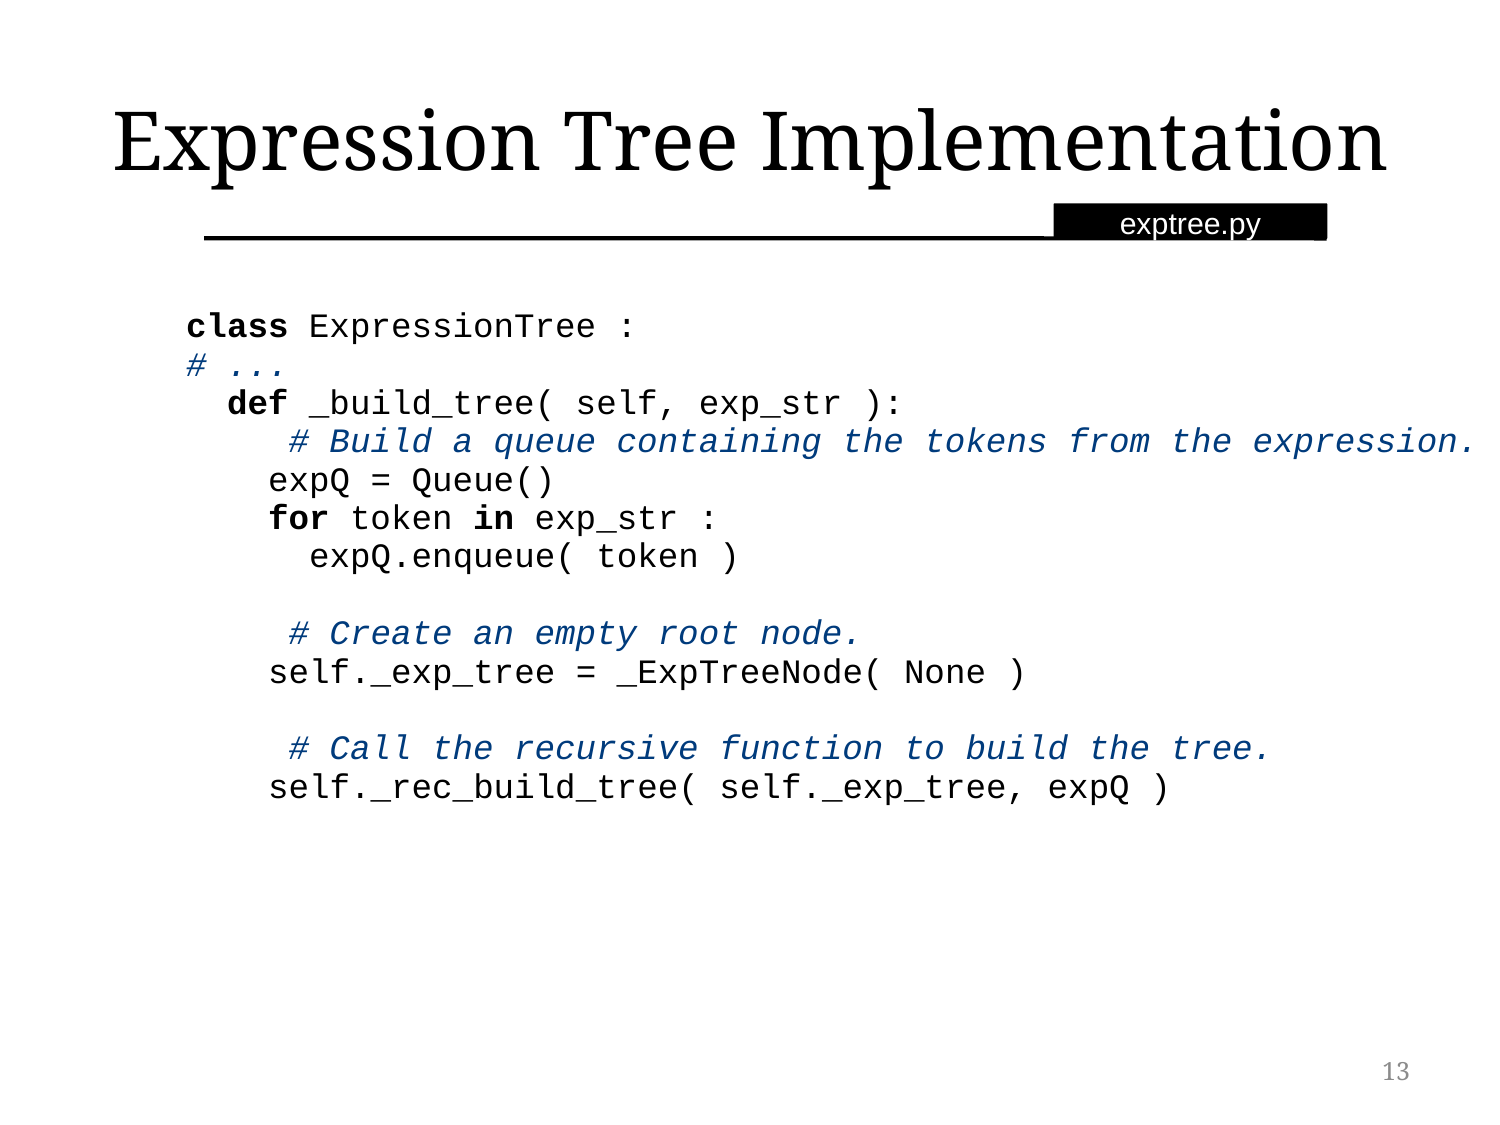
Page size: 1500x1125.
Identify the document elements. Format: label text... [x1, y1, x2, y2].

slide_number 13 [1074, 1042, 1425, 1103]
text_box class ExpressionTree : # ... def _build_tree( self, exp_str ): # Build a queue containing the tokens from the expression. expQ = Queue() for token in exp_str : expQ.enqueue( token ) # Create an empty root node. self._exp_tree = _ExpTreeNode( None ) # Call the recursive function to build the tree. self._rec_build_tree( self._exp_tree, expQ ) [186, 304, 1473, 979]
text_box exptree.py [1054, 204, 1327, 239]
title Expression Tree Implementation [74, 44, 1429, 233]
